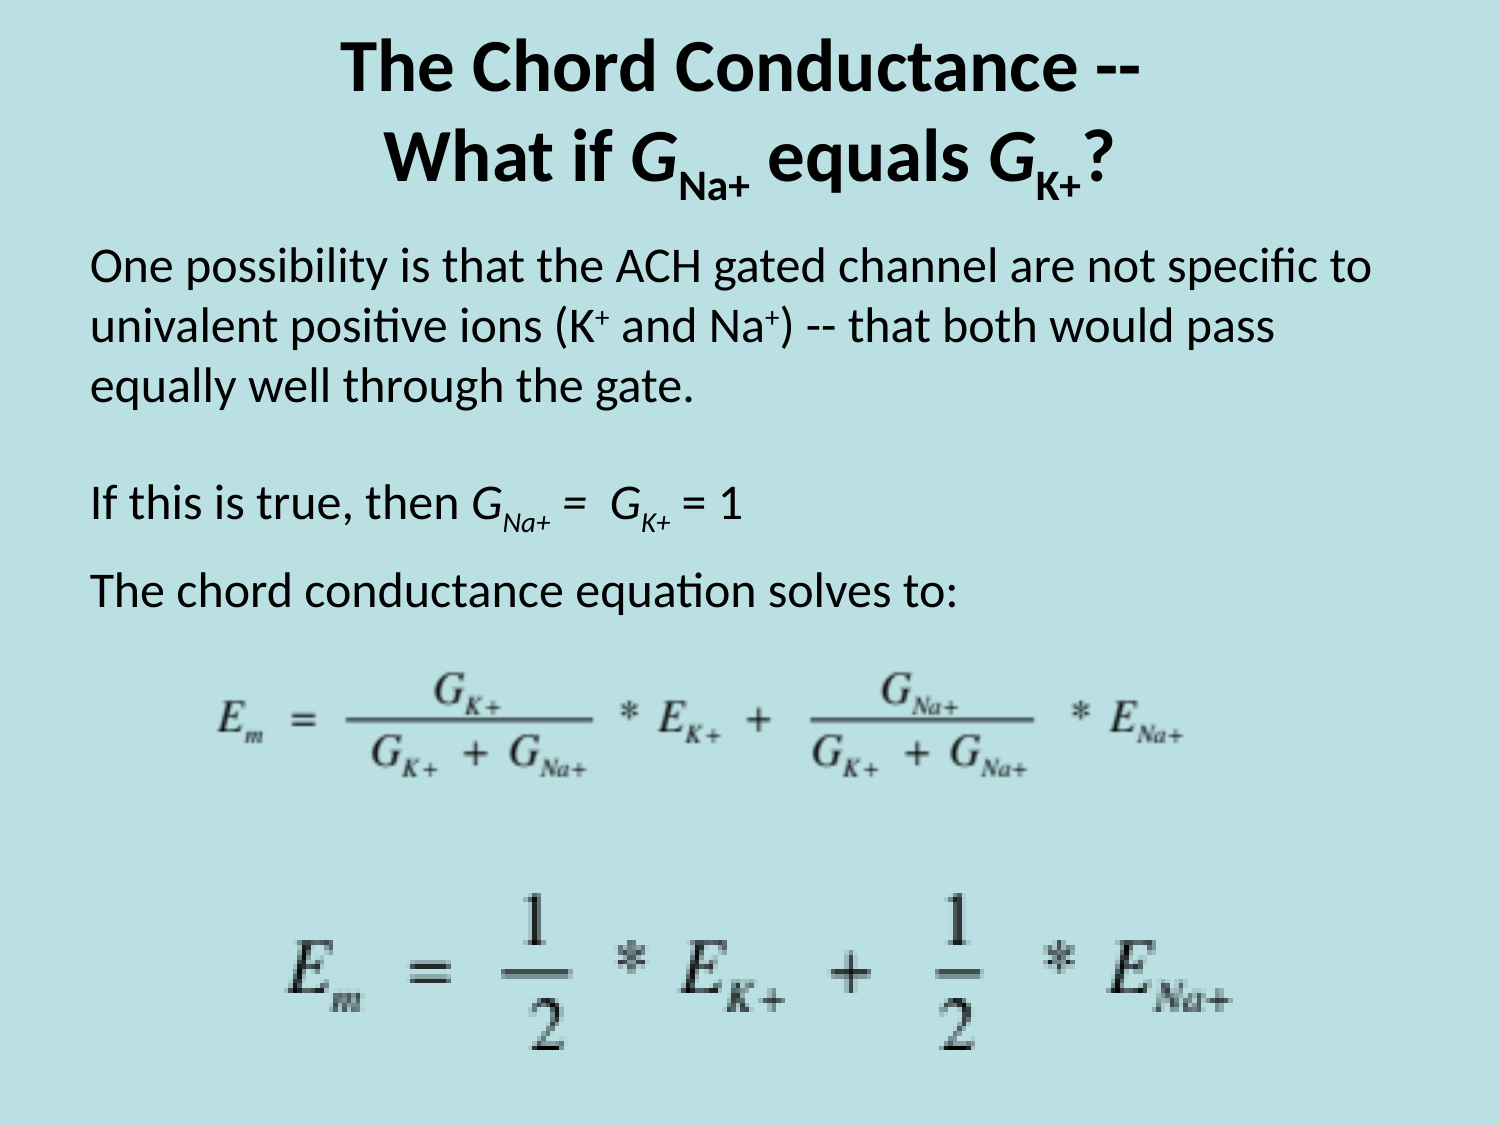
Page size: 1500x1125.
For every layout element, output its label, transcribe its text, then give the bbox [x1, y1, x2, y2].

text_box If this is true, then GNa+ = GK+ = 1 [75, 462, 1450, 546]
title The Chord Conductance -- What if GNa+ equals GK+? [112, 0, 1388, 224]
text_box The chord conductance equation solves to: [75, 549, 1388, 625]
text_box One possibility is that the ACH gated channel are not specific to univalent positive ions (K+ and Na+) -- that both would pass equally well through the gate. [74, 224, 1438, 420]
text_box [212, 662, 1188, 784]
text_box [274, 874, 1238, 1061]
